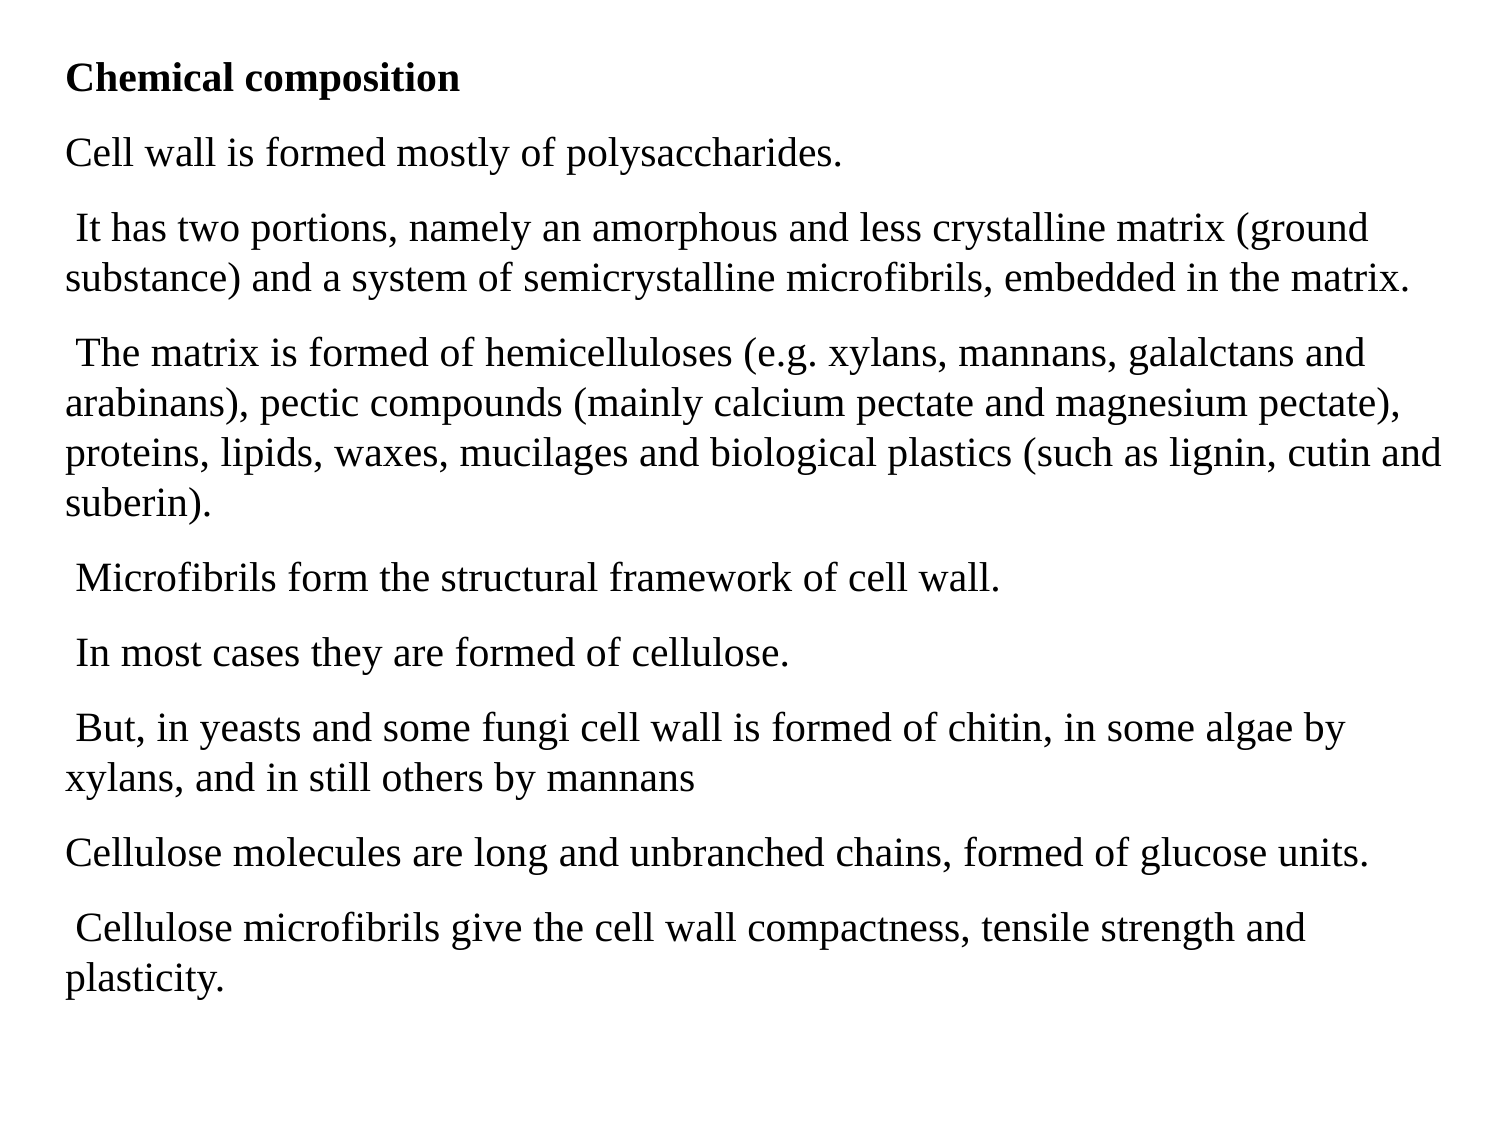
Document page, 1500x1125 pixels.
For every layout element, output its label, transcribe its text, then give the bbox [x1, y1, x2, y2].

text_box Chemical composition Cell wall is formed mostly of polysaccharides. It has two portions, namely an amorphous and less crystalline matrix (ground substance) and a system of semicrystalline microfibrils, embedded in the matrix. The matrix is formed of hemicelluloses (e.g. xylans, mannans, galalctans and arabinans), pectic compounds (mainly calcium pectate and magnesium pectate), proteins, lipids, waxes, mucilages and biological plastics (such as lignin, cutin and suberin). Microfibrils form the structural framework of cell wall. In most cases they are formed of cellulose. But, in yeasts and some fungi cell wall is formed of chitin, in some algae by xylans, and in still others by mannans Cellulose molecules are long and unbranched chains, formed of glucose units. Cellulose microfibrils give the cell wall compactness, tensile strength and plasticity. [49, 42, 1463, 1008]
